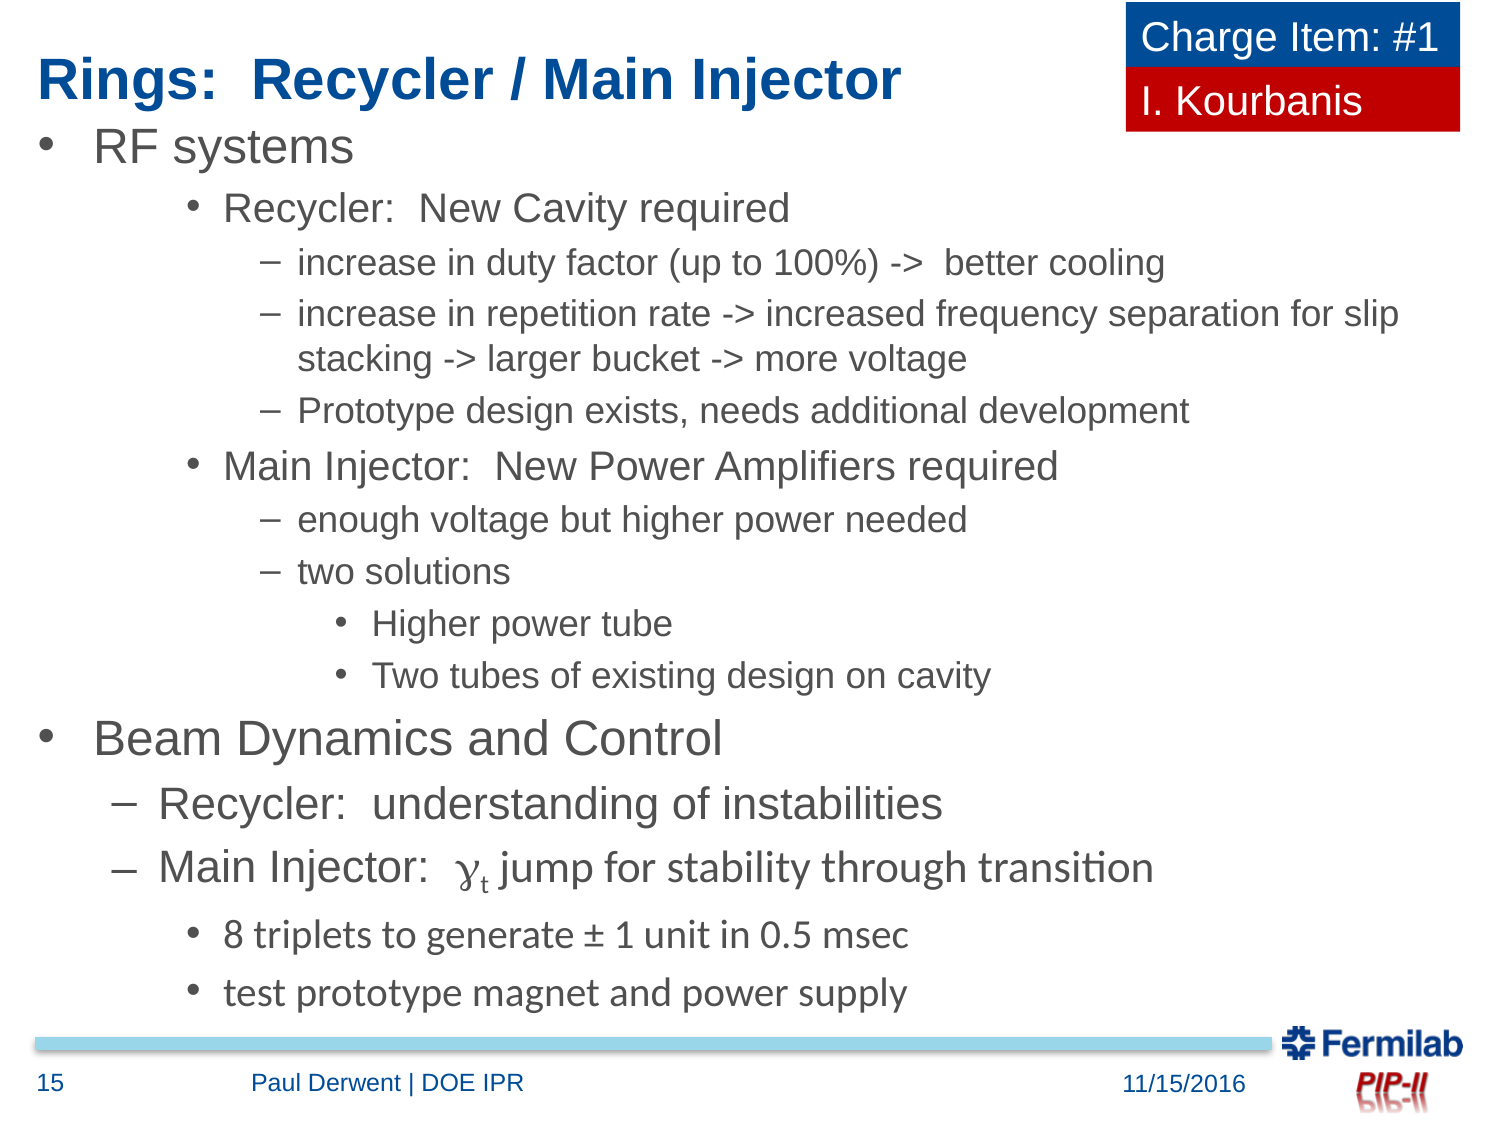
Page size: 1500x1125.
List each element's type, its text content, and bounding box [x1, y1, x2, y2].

text_box Charge Item: #1 [1125, 2, 1461, 66]
text_box I. Kourbanis [1125, 66, 1461, 132]
slide_number 15 [36, 1066, 105, 1106]
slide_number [1122, 1067, 1253, 1107]
picture [1282, 1026, 1463, 1125]
footer Paul Derwent | DOE IPR [251, 1066, 689, 1107]
list RF systems Recycler: New Cavity required increase in duty factor (up to 100%) -> better cooling increase in repetition rate -> increased frequency separation for slip stacking -> larger bucket -> more voltage Prototype design exists, needs additional development Main Injector: New Power Amplifiers required enough voltage but higher power needed two solutions Higher power tube Two tubes of existing design on cavity Beam Dynamics and Control Recycler: understanding of instabilities Main Injector: gt jump for stability through transition 8 triplets to generate ± 1 unit in 0.5 msec test prototype magnet and power supply [37, 113, 1461, 1019]
title Rings: Recycler / Main Injector [37, 41, 1125, 112]
